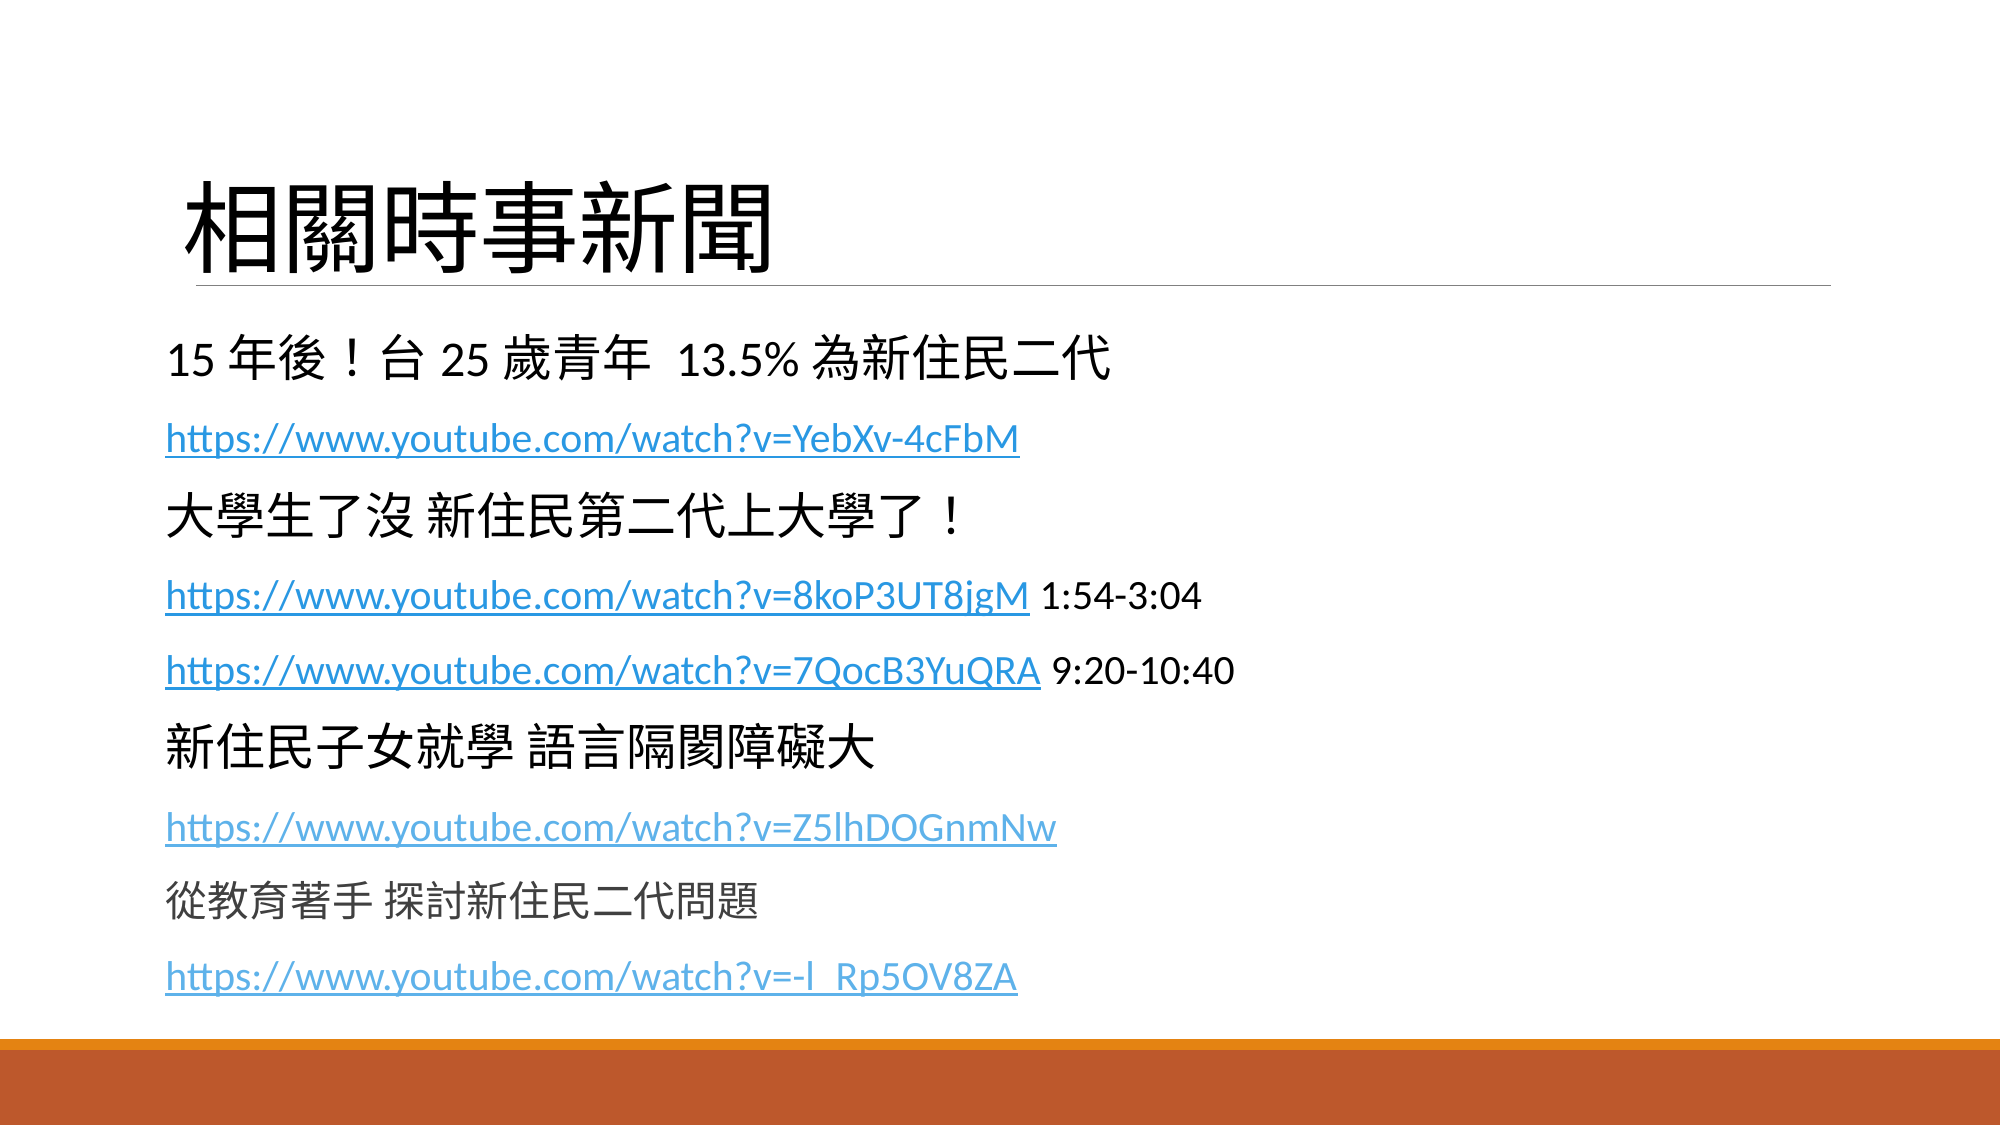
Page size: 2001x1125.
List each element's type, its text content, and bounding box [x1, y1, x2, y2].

title 相關時事新聞 [167, 55, 1818, 294]
list 15年後！台25歲青年 13.5%為新住民二代 https://www.youtube.com/watch?v=YebXv-4cFbM 大學生了沒 新住民第二代上大學了！ https://www.youtube.com/watch?v=8koP3UT8jgM 1:54-3:04 https://www.youtube.com/watch?v=7QocB3YuQRA 9:20-10:40 新住民子女就學 語言隔閡障礙大 https://www.youtube.com/watch?v=Z5lhDOGnmNw 從教育著手 探討新住民二代問題 https://www.youtube.com/watch?v=-l_Rp5OV8ZA [150, 326, 1801, 1025]
